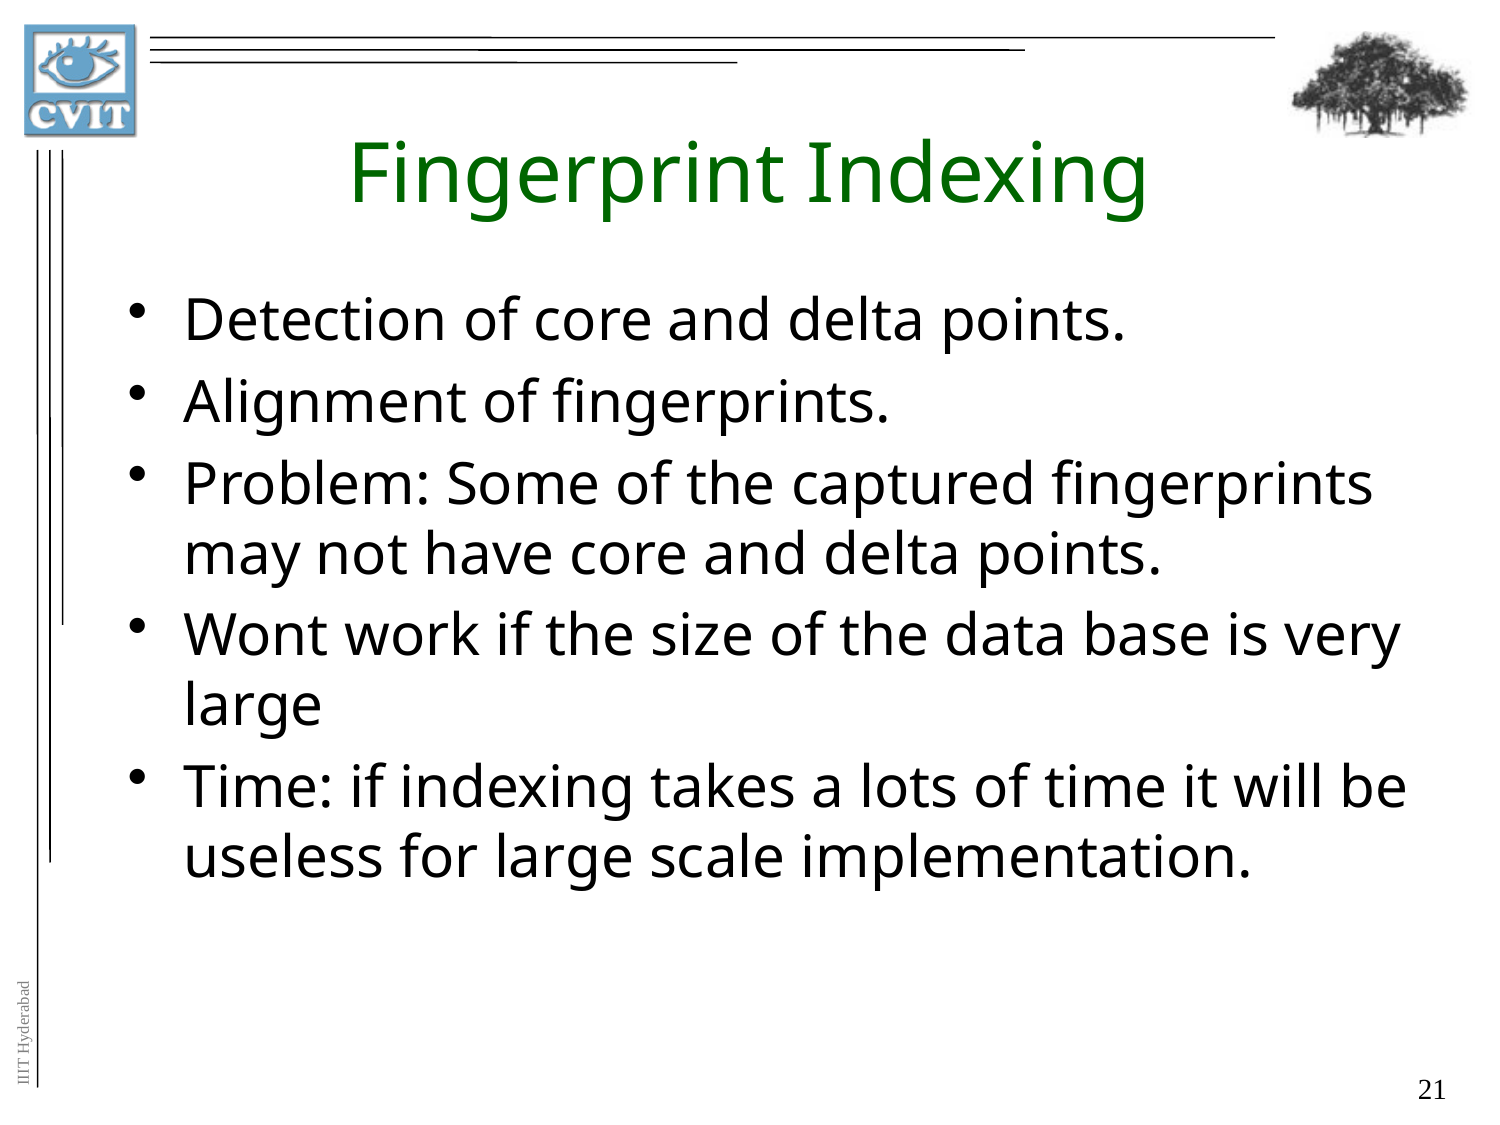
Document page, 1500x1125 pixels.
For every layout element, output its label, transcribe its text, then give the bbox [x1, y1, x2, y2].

picture [1287, 31, 1475, 138]
title Thesis Overview [24, 24, 138, 138]
list Detection of core and delta points. Alignment of fingerprints. Problem: Some of the captured fingerprints may not have core and delta points. Wont work if the size of the data base is very large Time: if indexing takes a lots of time it will be useless for large scale implementation. [112, 274, 1451, 1038]
title Fingerprint Indexing [112, 87, 1388, 251]
slide_number 21 [1149, 1062, 1463, 1113]
